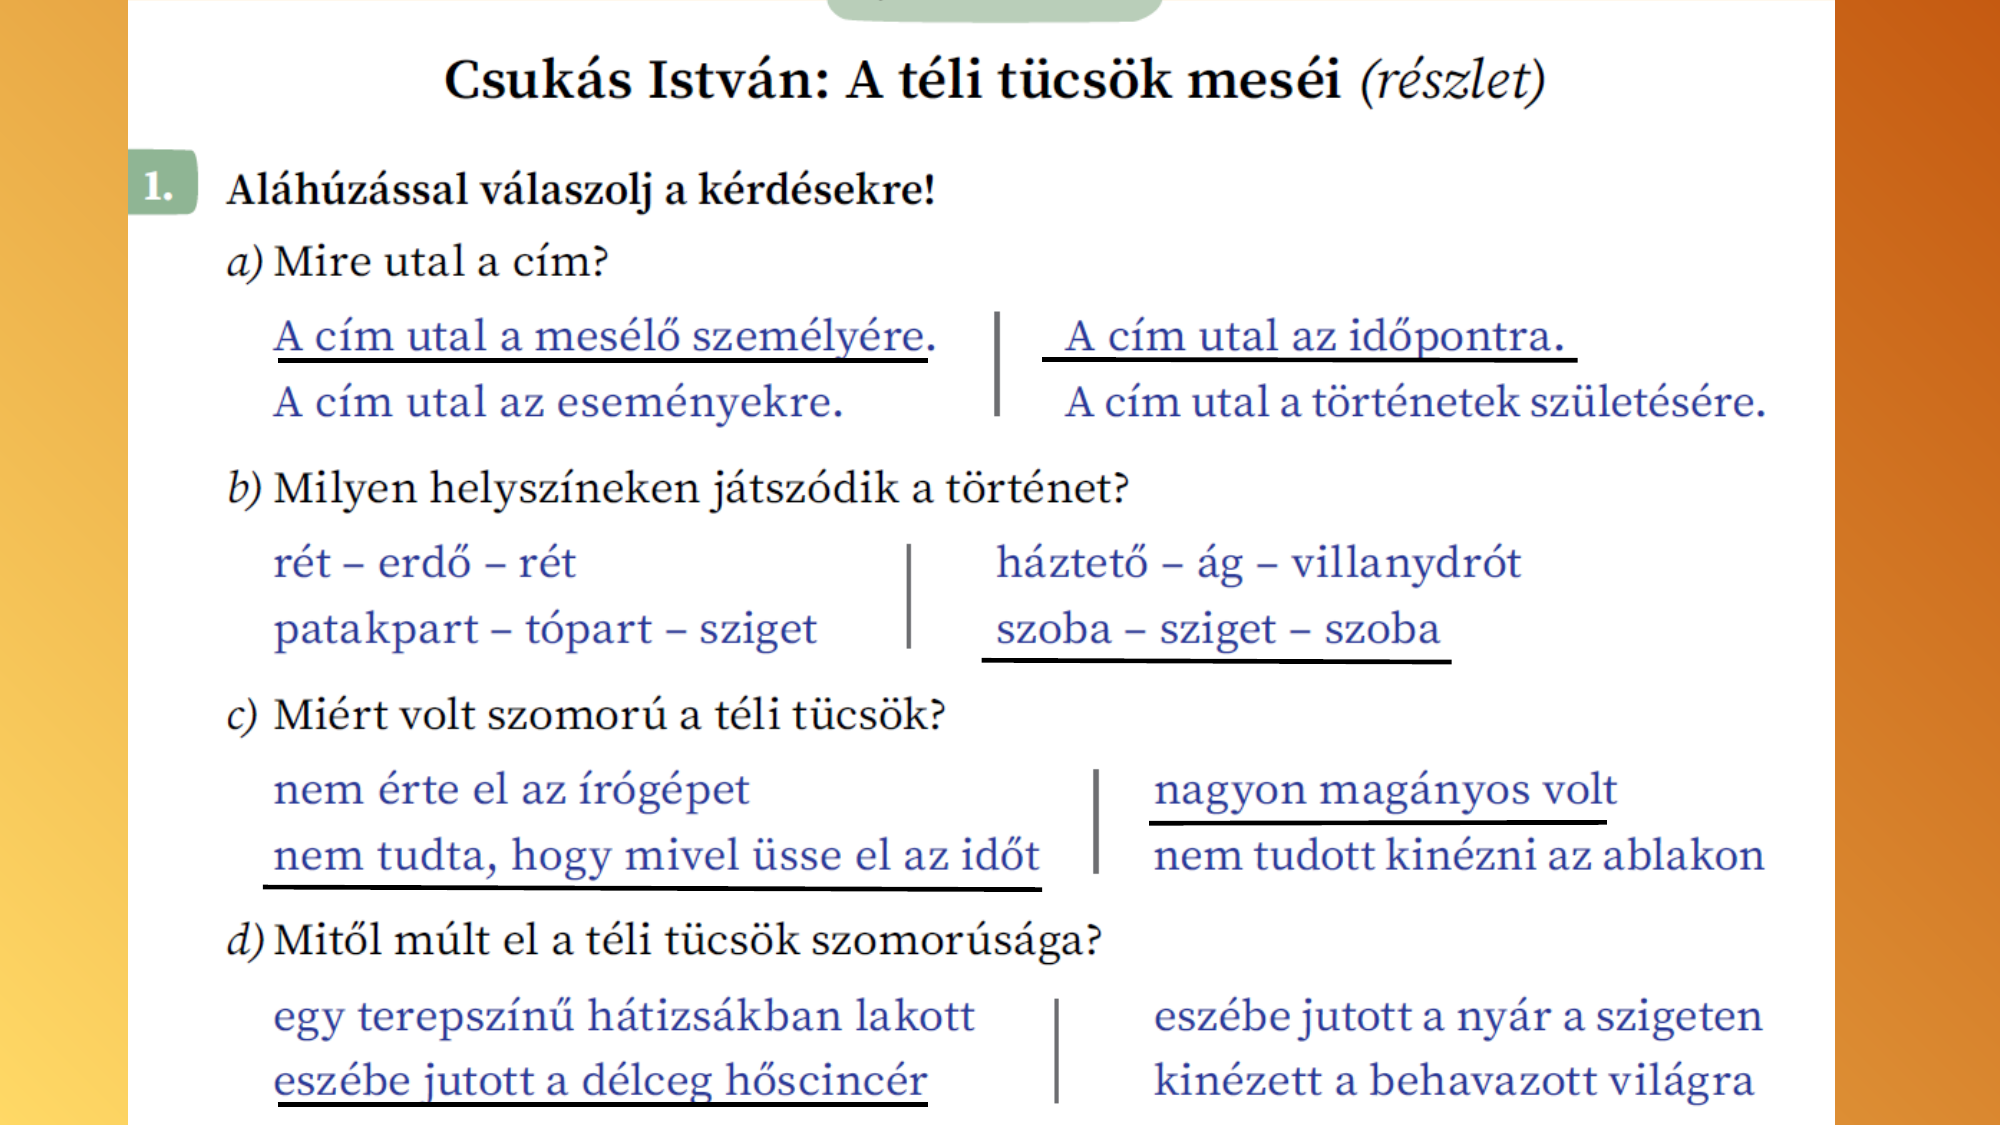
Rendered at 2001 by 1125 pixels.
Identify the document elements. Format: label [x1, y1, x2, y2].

picture [128, 0, 1835, 1125]
text_box [262, 886, 1043, 890]
